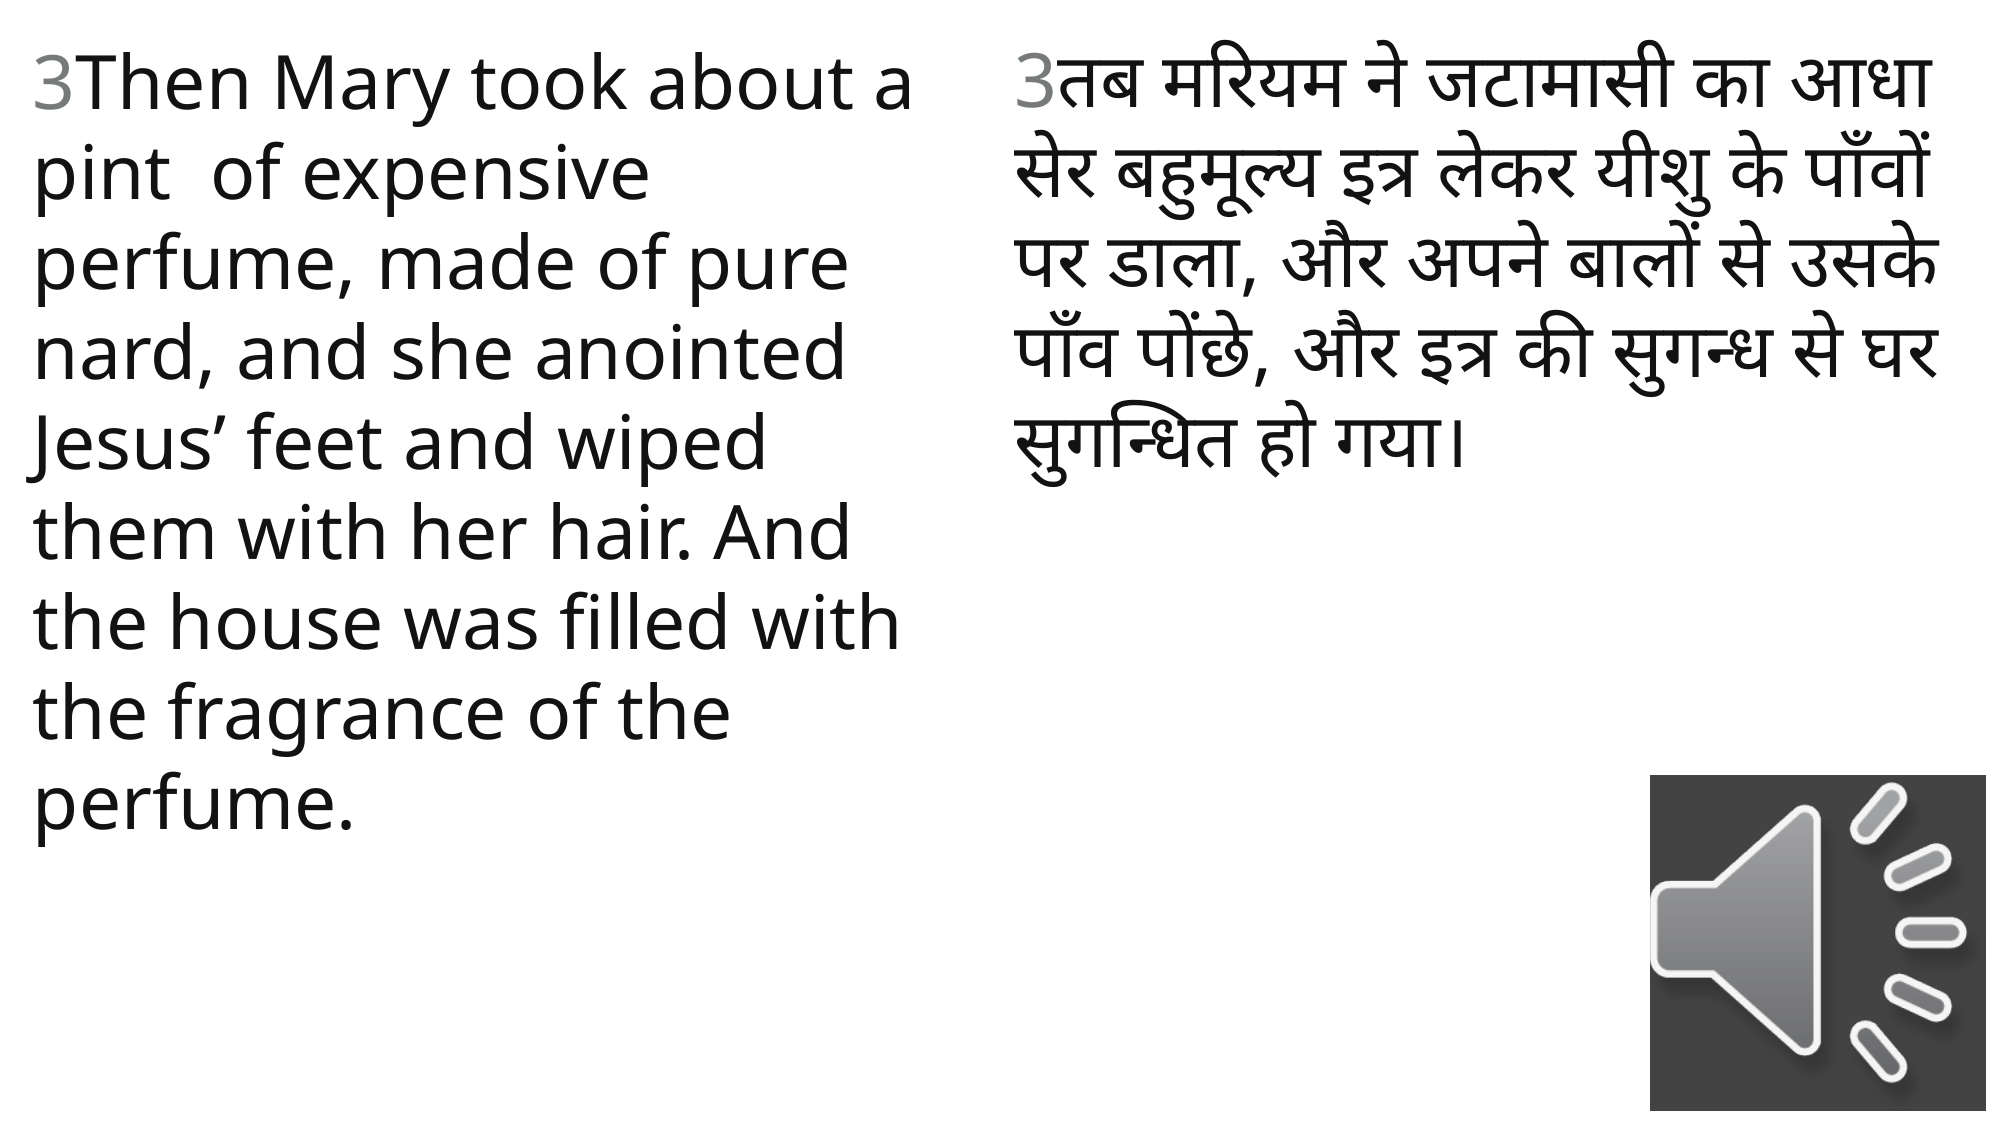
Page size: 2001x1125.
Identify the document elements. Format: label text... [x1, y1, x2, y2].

text_box 3तब मरियम ने जटामासी का आधा सेर बहुमूल्य इत्र लेकर यीशु के पाँवों पर डाला, और अपने बालों से उसके पाँव पोंछे, और इत्र की सुगन्ध से घर सुगन्धित हो गया। [999, 24, 2000, 1101]
picture [1648, 773, 1987, 1112]
text_box 3Then Mary took about a pint of expensive perfume, made of pure nard, and she anointed Jesus’ feet and wiped them with her hair. And the house was filled with the fragrance of the perfume. [18, 27, 973, 1104]
